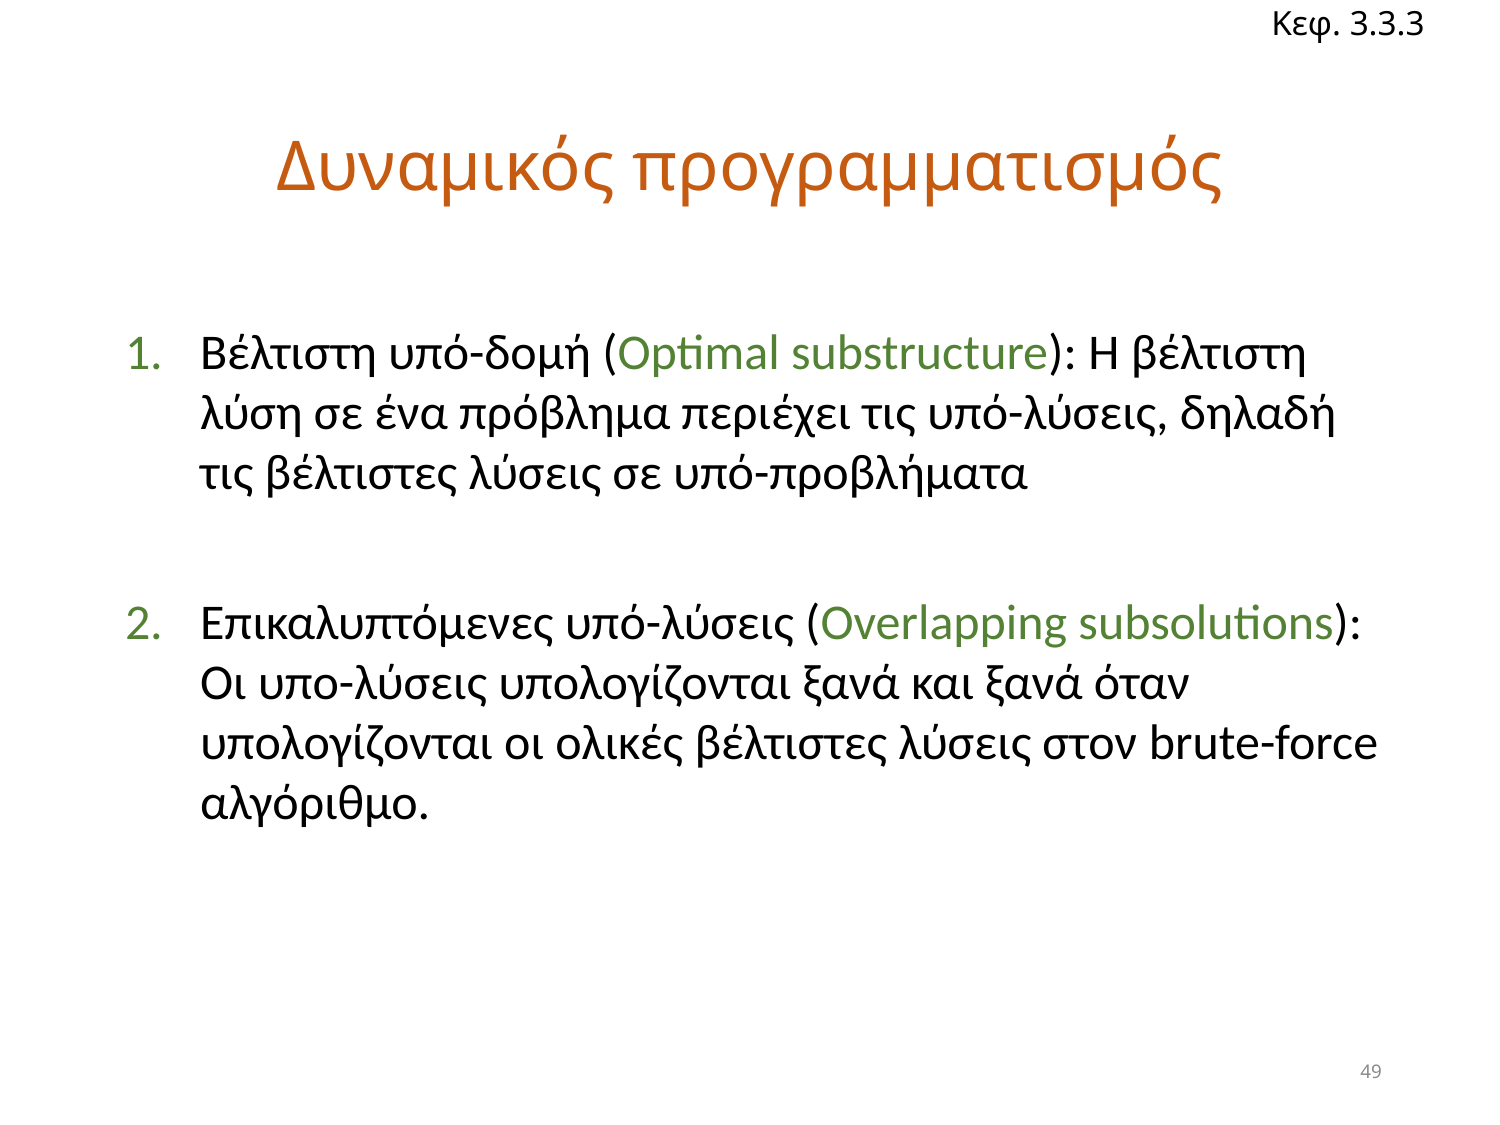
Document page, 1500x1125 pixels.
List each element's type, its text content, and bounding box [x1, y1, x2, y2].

slide_number 49 [1059, 1043, 1397, 1103]
title Δυναμικός προγραμματισμός [103, 59, 1397, 278]
text_box Βέλτιστη υπό-δομή (Optimal substructure): Η βέλτιστη λύση σε ένα πρόβλημα περιέχει τις υπό-λύσεις, δηλαδή τις βέλτιστες λύσεις σε υπό-προβλήματα Επικαλυπτόμενες υπό-λύσεις (Overlapping subsolutions): Οι υπο-λύσεις υπολογίζονται ξανά και ξανά όταν υπολογίζονται οι ολικές βέλτιστες λύσεις στον brute-force αλγόριθμο. [35, 312, 1400, 1043]
text_box Κεφ. 3.3.3 [1256, 0, 1440, 50]
